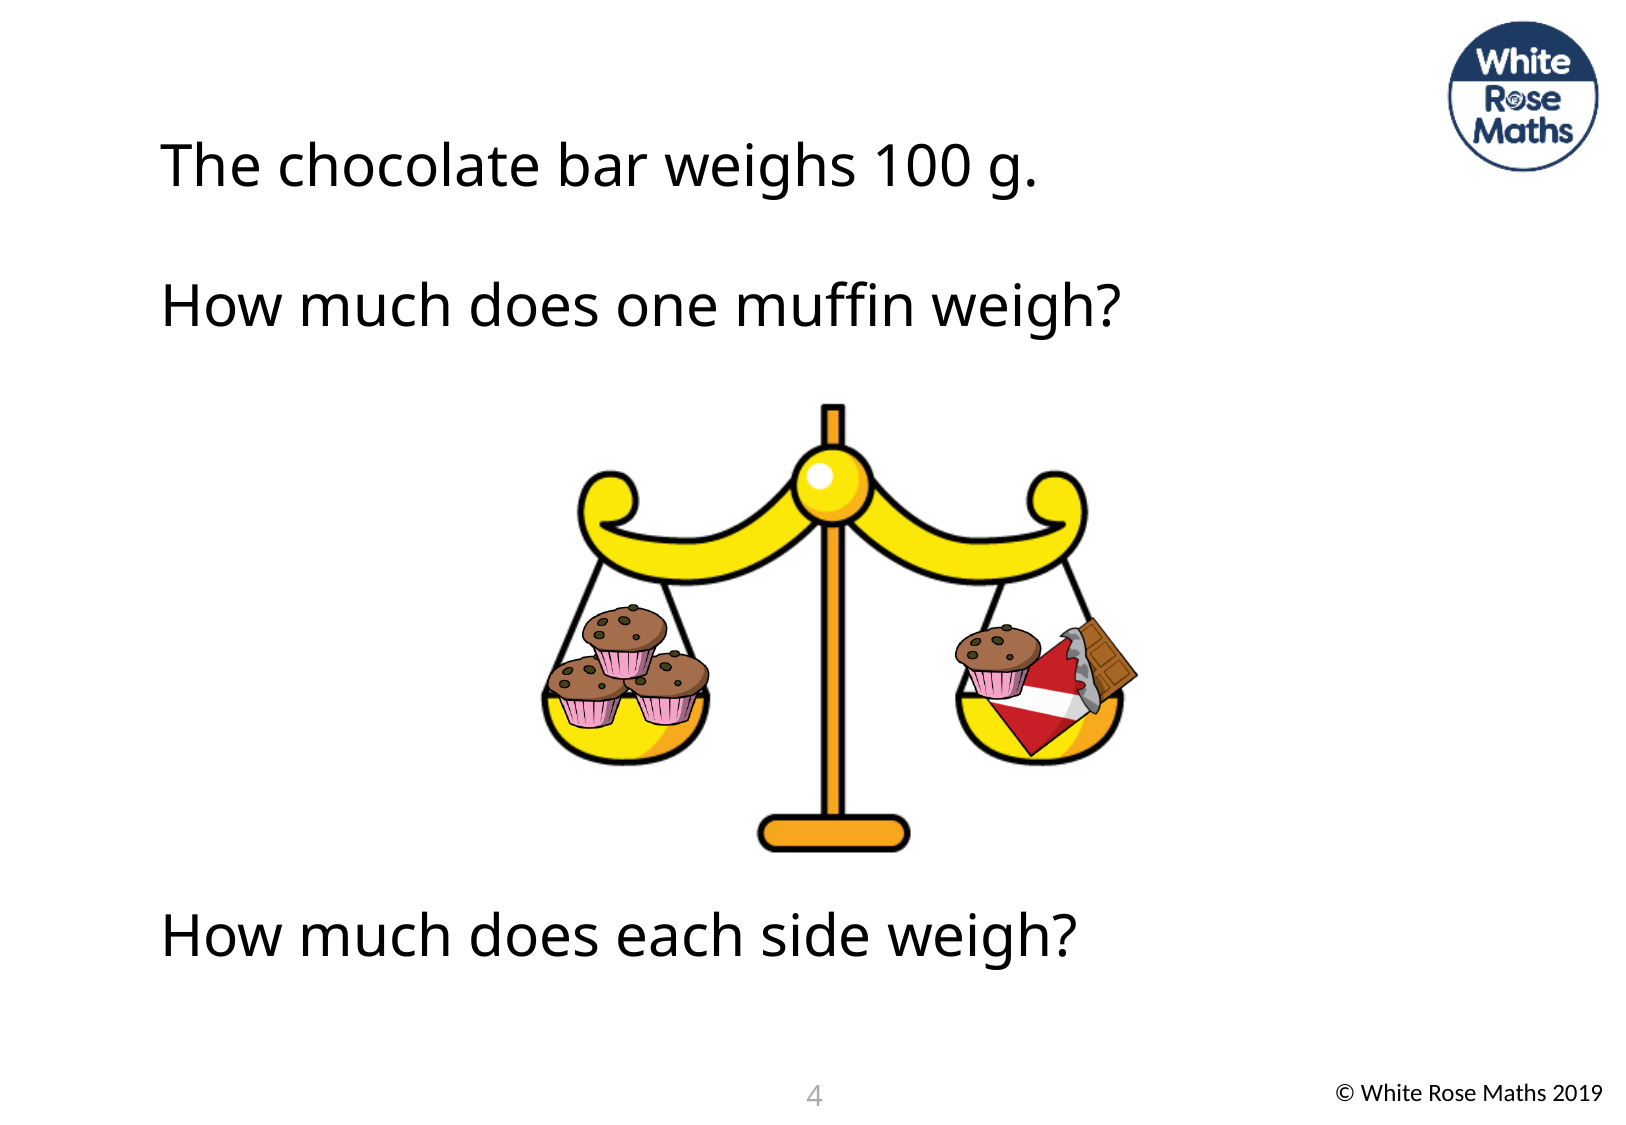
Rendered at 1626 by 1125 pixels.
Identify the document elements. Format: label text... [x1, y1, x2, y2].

picture [1444, 17, 1602, 175]
text_box The chocolate bar weighs 100 g. How much does one muffin weigh? How much does each side weigh? [145, 120, 1468, 976]
slide_number 4 [776, 1069, 854, 1125]
picture [494, 321, 1172, 936]
